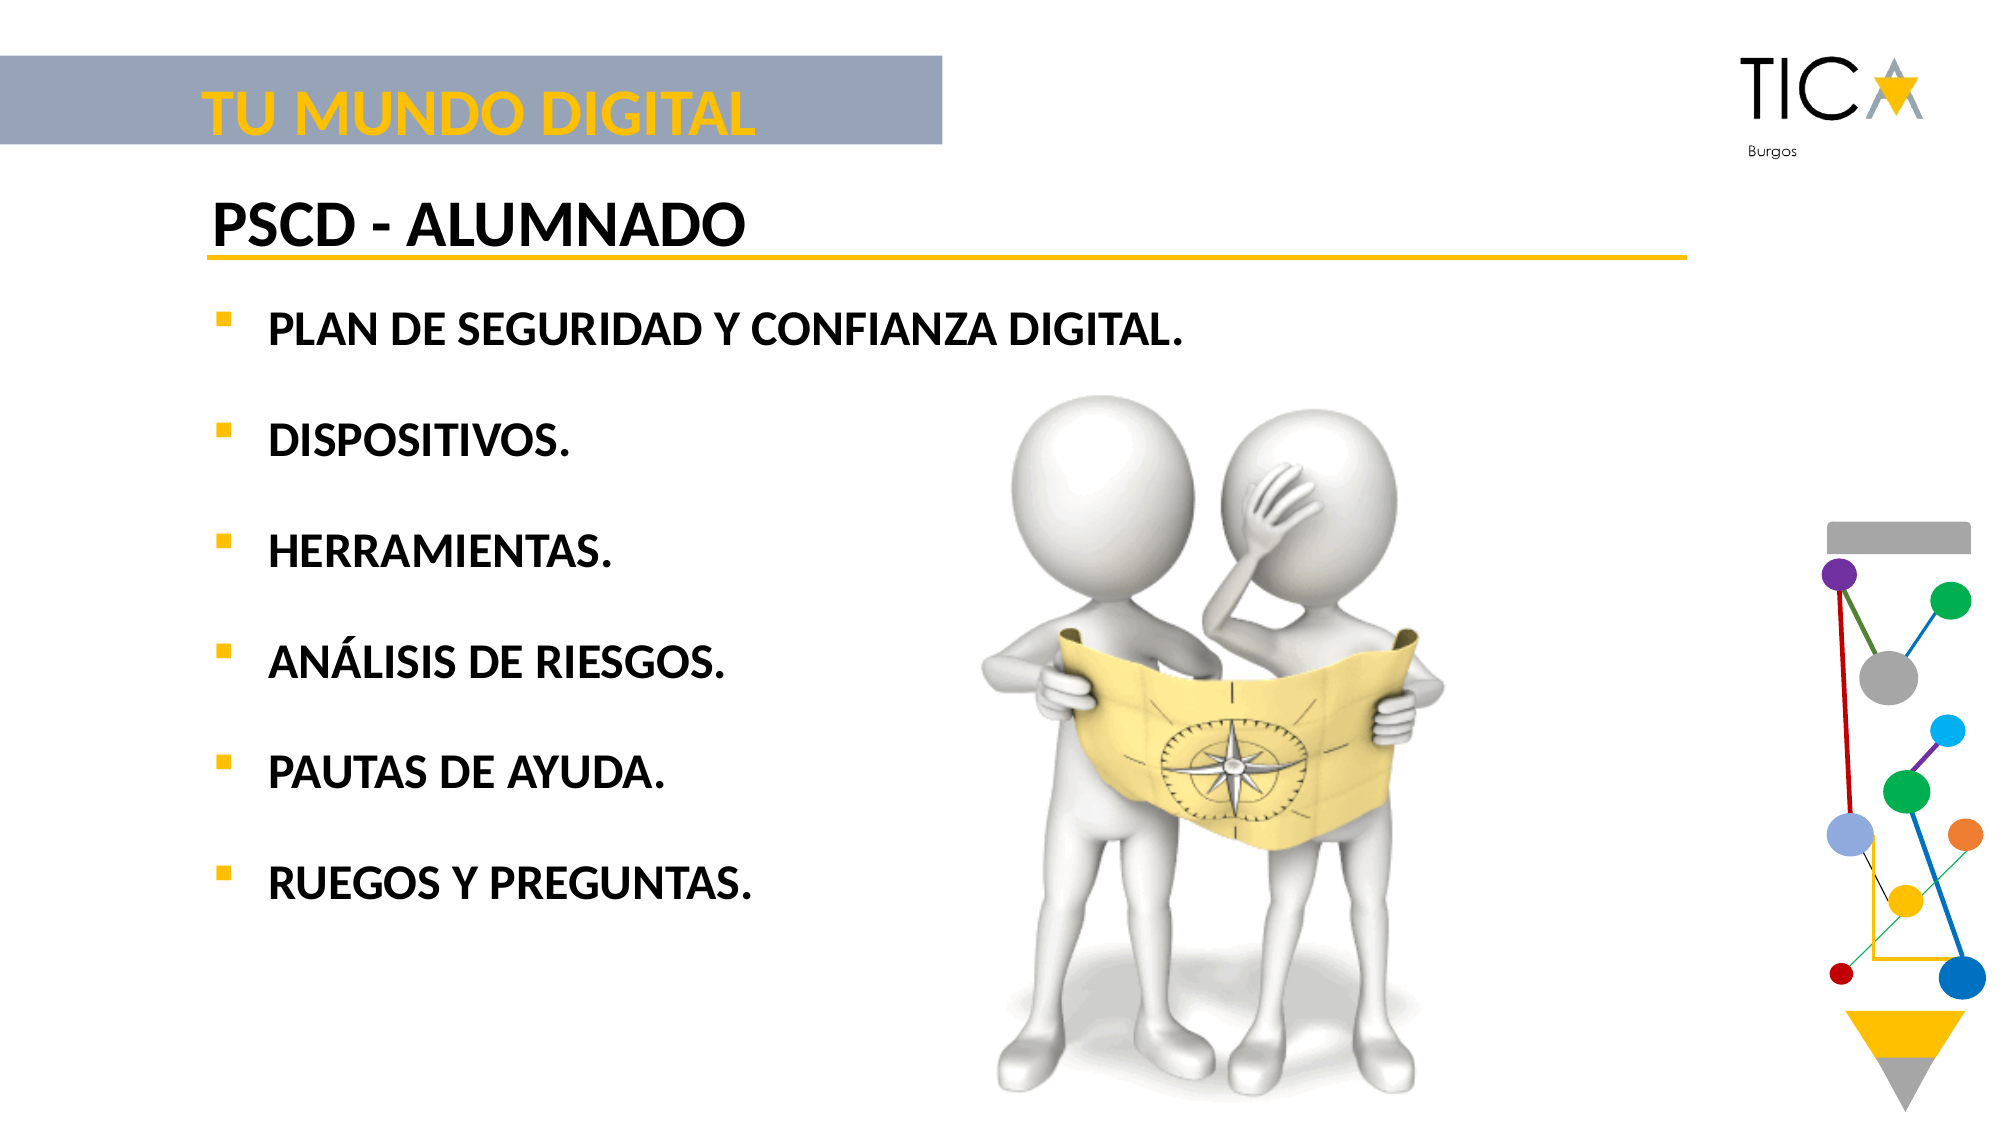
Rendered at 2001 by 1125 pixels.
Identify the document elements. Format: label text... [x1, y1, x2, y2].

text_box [1821, 521, 1986, 1112]
subtitle PLAN DE SEGURIDAD Y CONFIANZA DIGITAL. DISPOSITIVOS. HERRAMIENTAS. ANÁLISIS DE RIESGOS. PAUTAS DE AYUDA. RUEGOS Y PREGUNTAS. [197, 258, 1238, 944]
picture [1710, 0, 1948, 217]
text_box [197, 181, 1698, 258]
text_box [0, 55, 943, 145]
picture [901, 358, 1504, 1125]
text_box TU MUNDO DIGITAL [186, 64, 824, 154]
